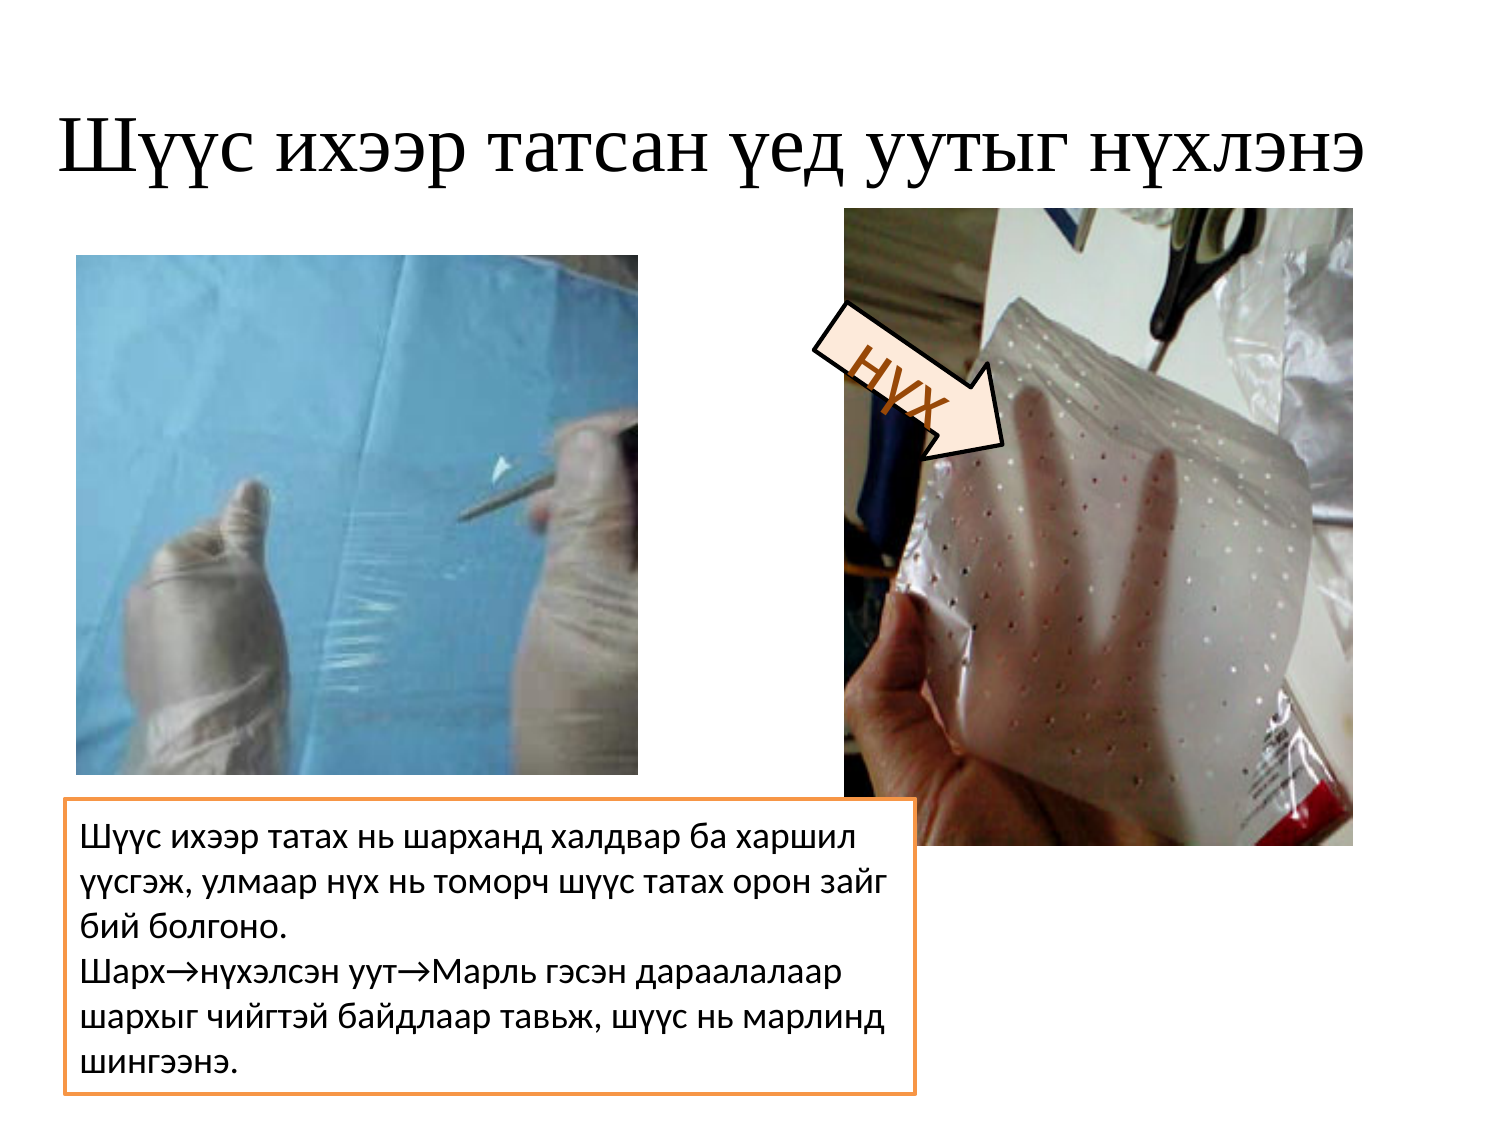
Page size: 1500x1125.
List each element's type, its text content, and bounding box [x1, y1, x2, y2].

picture [844, 207, 1353, 847]
picture [76, 255, 639, 776]
text_box нүх [811, 309, 839, 370]
text_box Шүүс ихээр татах нь шарханд халдвар ба харшил үүсгэж, улмаар нүх нь томорч шүүс татах орон зайг бий болгоно. Шарх→нүхэлсэн уут→Марль гэсэн дараалалаар шархыг чийгтэй байдлаар тавьж, шүүс нь марлинд шингээнэ. [63, 797, 917, 1096]
title Шүүс ихээр татсан үед уутыг нүхлэнэ [0, 45, 1425, 233]
